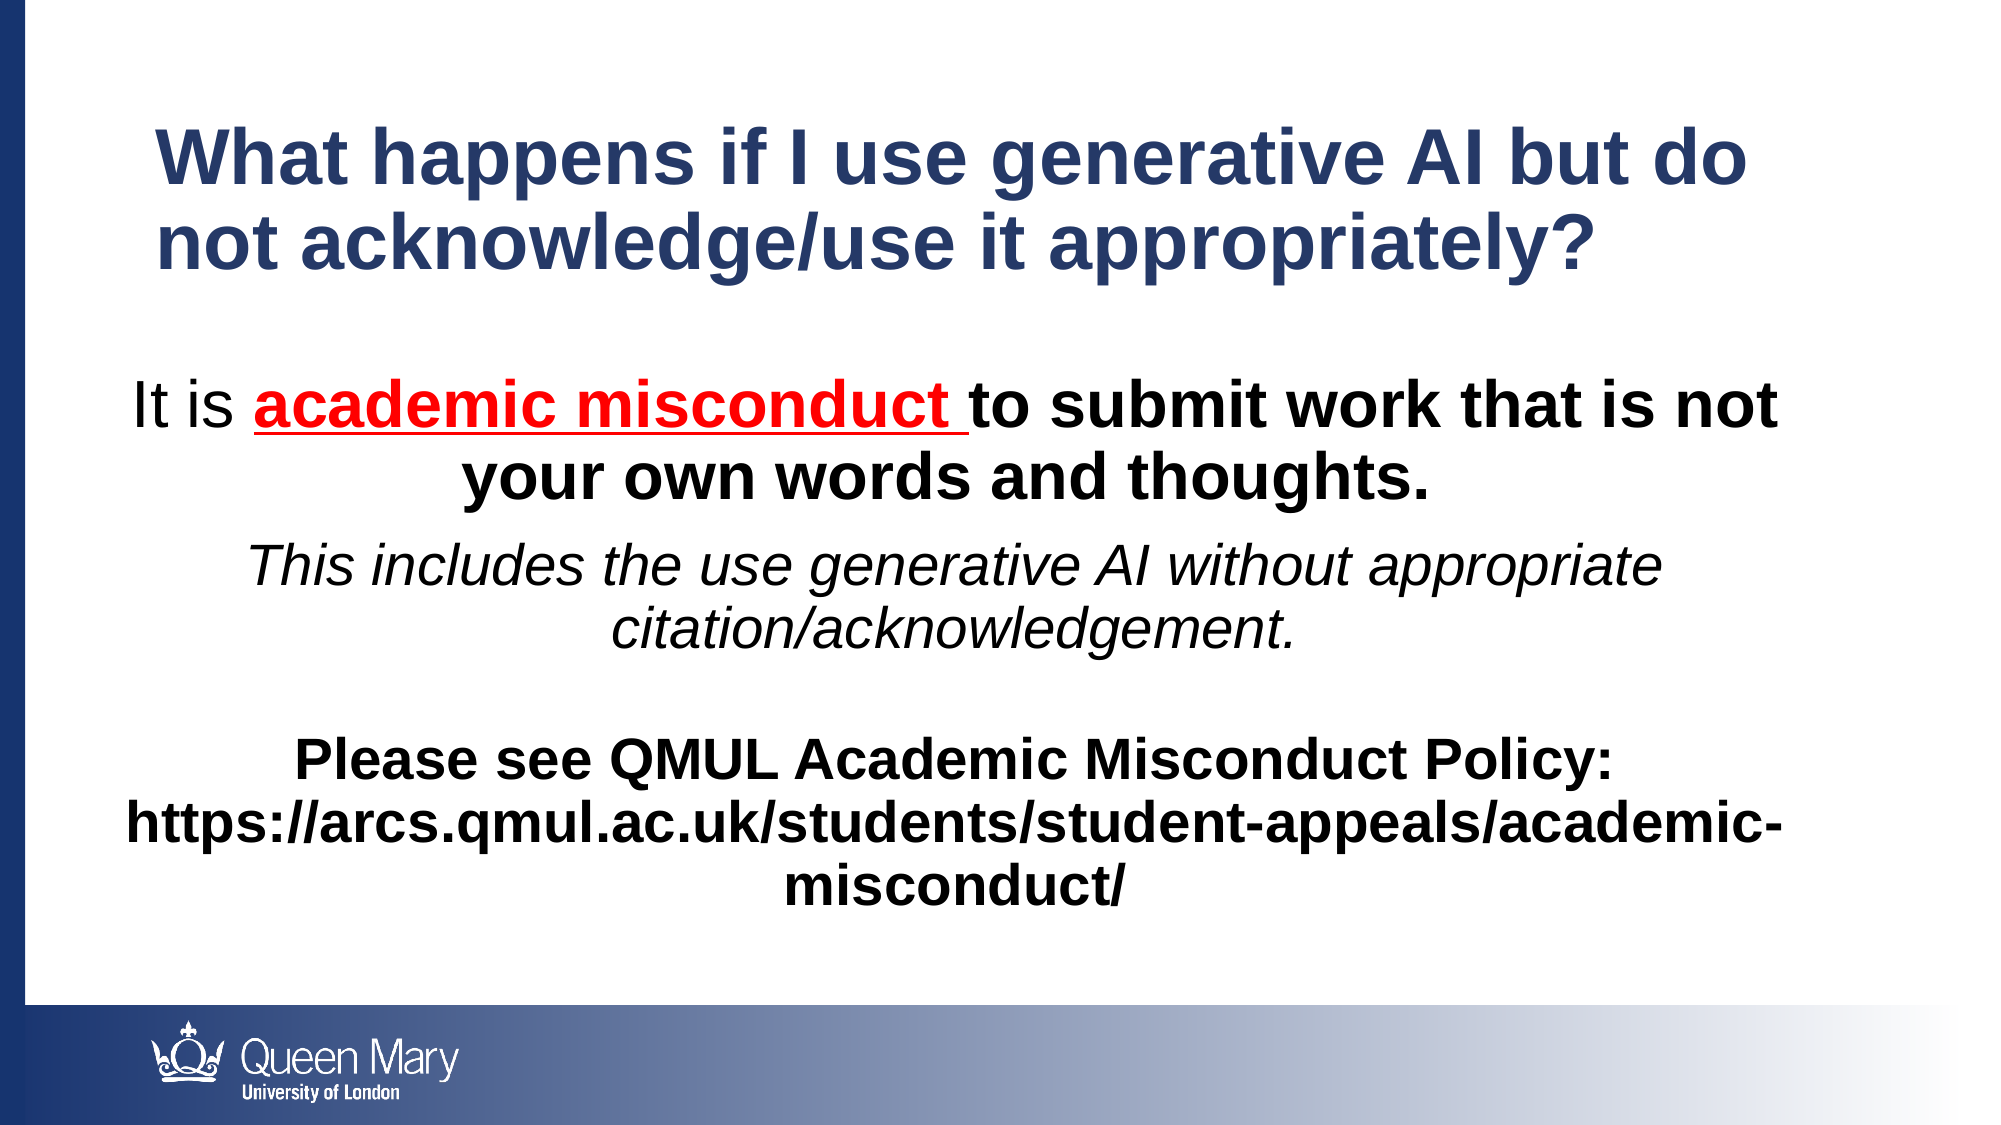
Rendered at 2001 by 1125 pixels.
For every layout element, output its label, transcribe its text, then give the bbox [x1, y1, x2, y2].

list It is academic misconduct to submit work that is not your own words and thoughts. This includes the use generative AI without appropriate citation/acknowledgement. Please see QMUL Academic Misconduct Policy: https://arcs.qmul.ac.uk/students/student-appeals/academic-misconduct/ [108, 362, 1803, 858]
list What happens if I use generative AI but do not acknowledge/use it appropriately? [140, 108, 1835, 425]
picture [151, 1020, 459, 1103]
